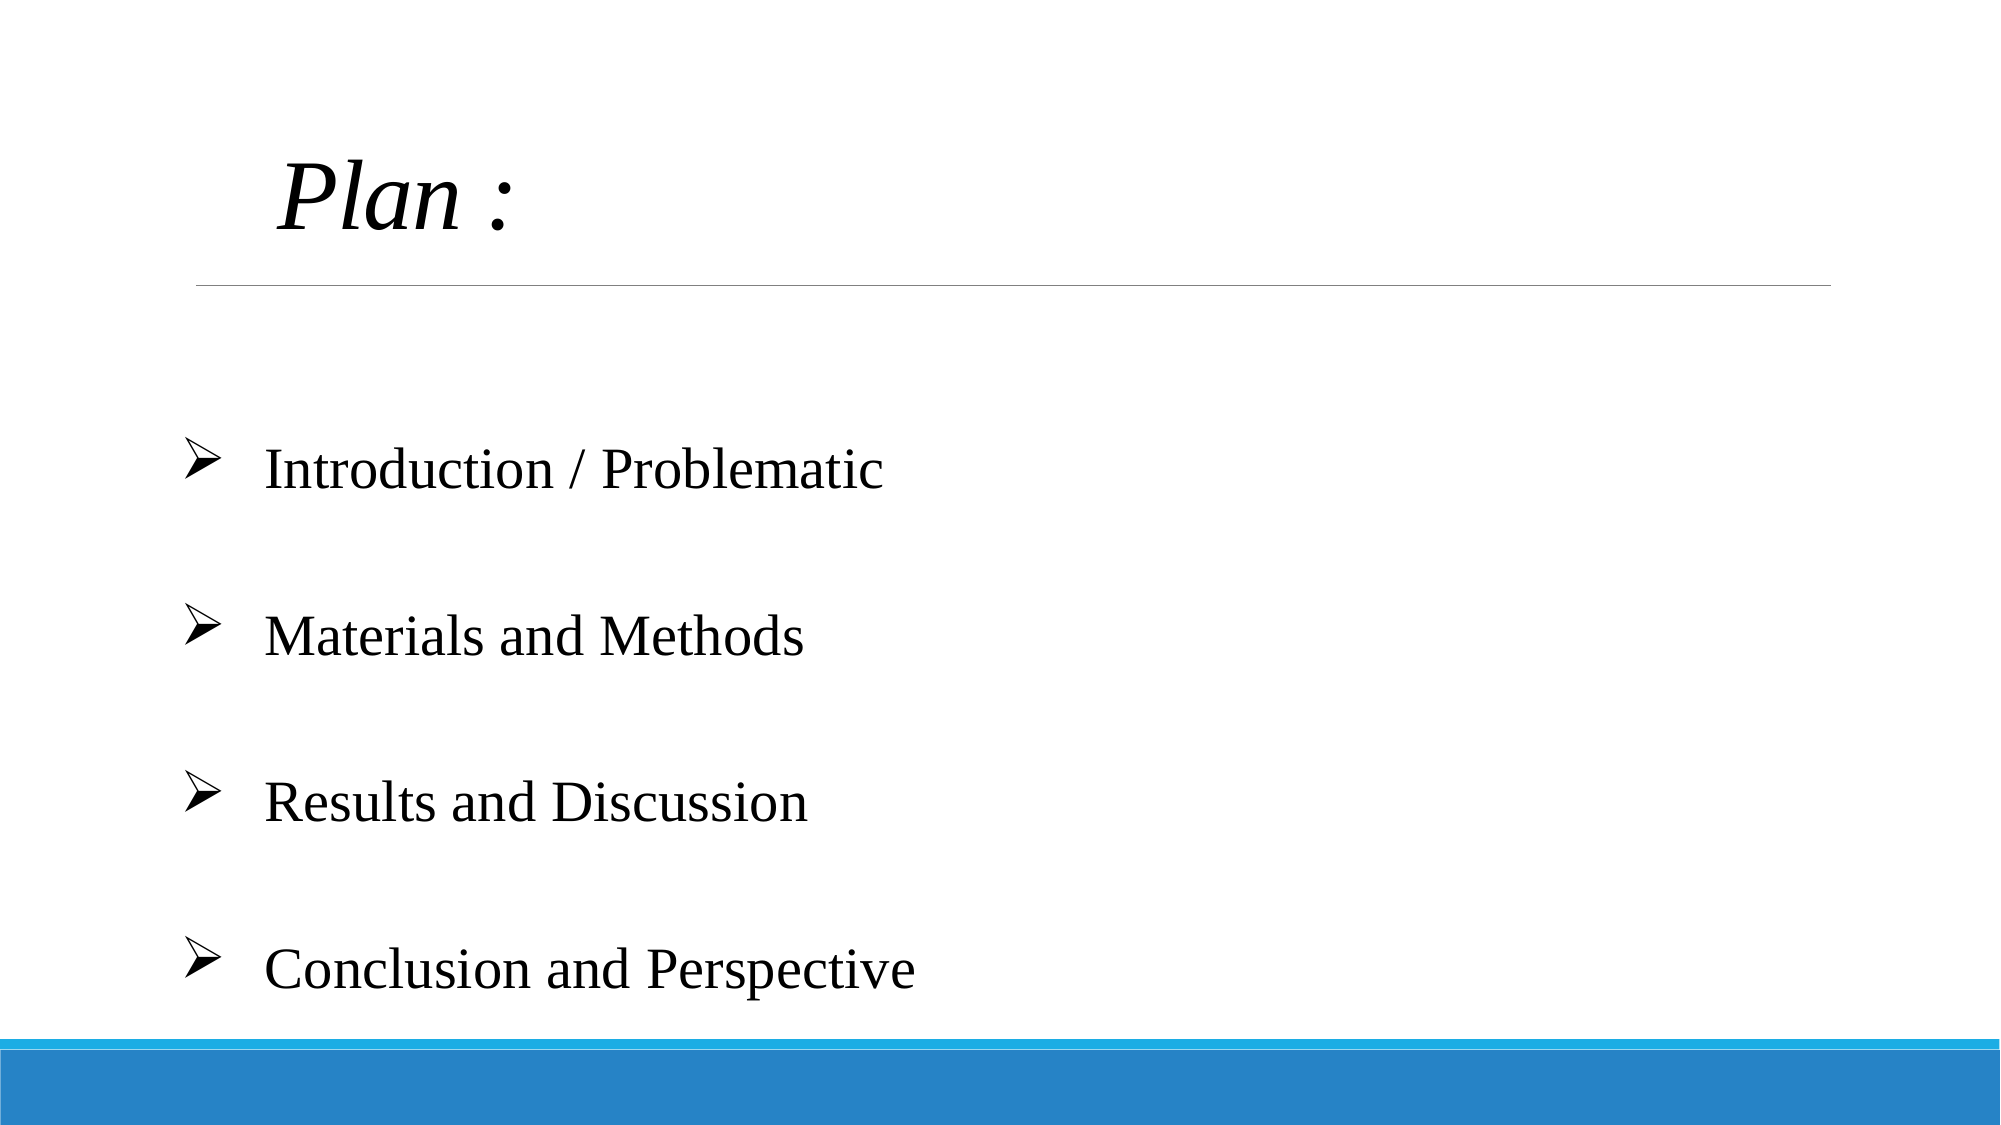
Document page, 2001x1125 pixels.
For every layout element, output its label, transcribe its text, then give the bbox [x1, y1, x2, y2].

title Plan : [189, 109, 1840, 258]
list Introduction / Problematic Materials and Methods Results and Discussion Conclusion and Perspective [180, 352, 1905, 1014]
